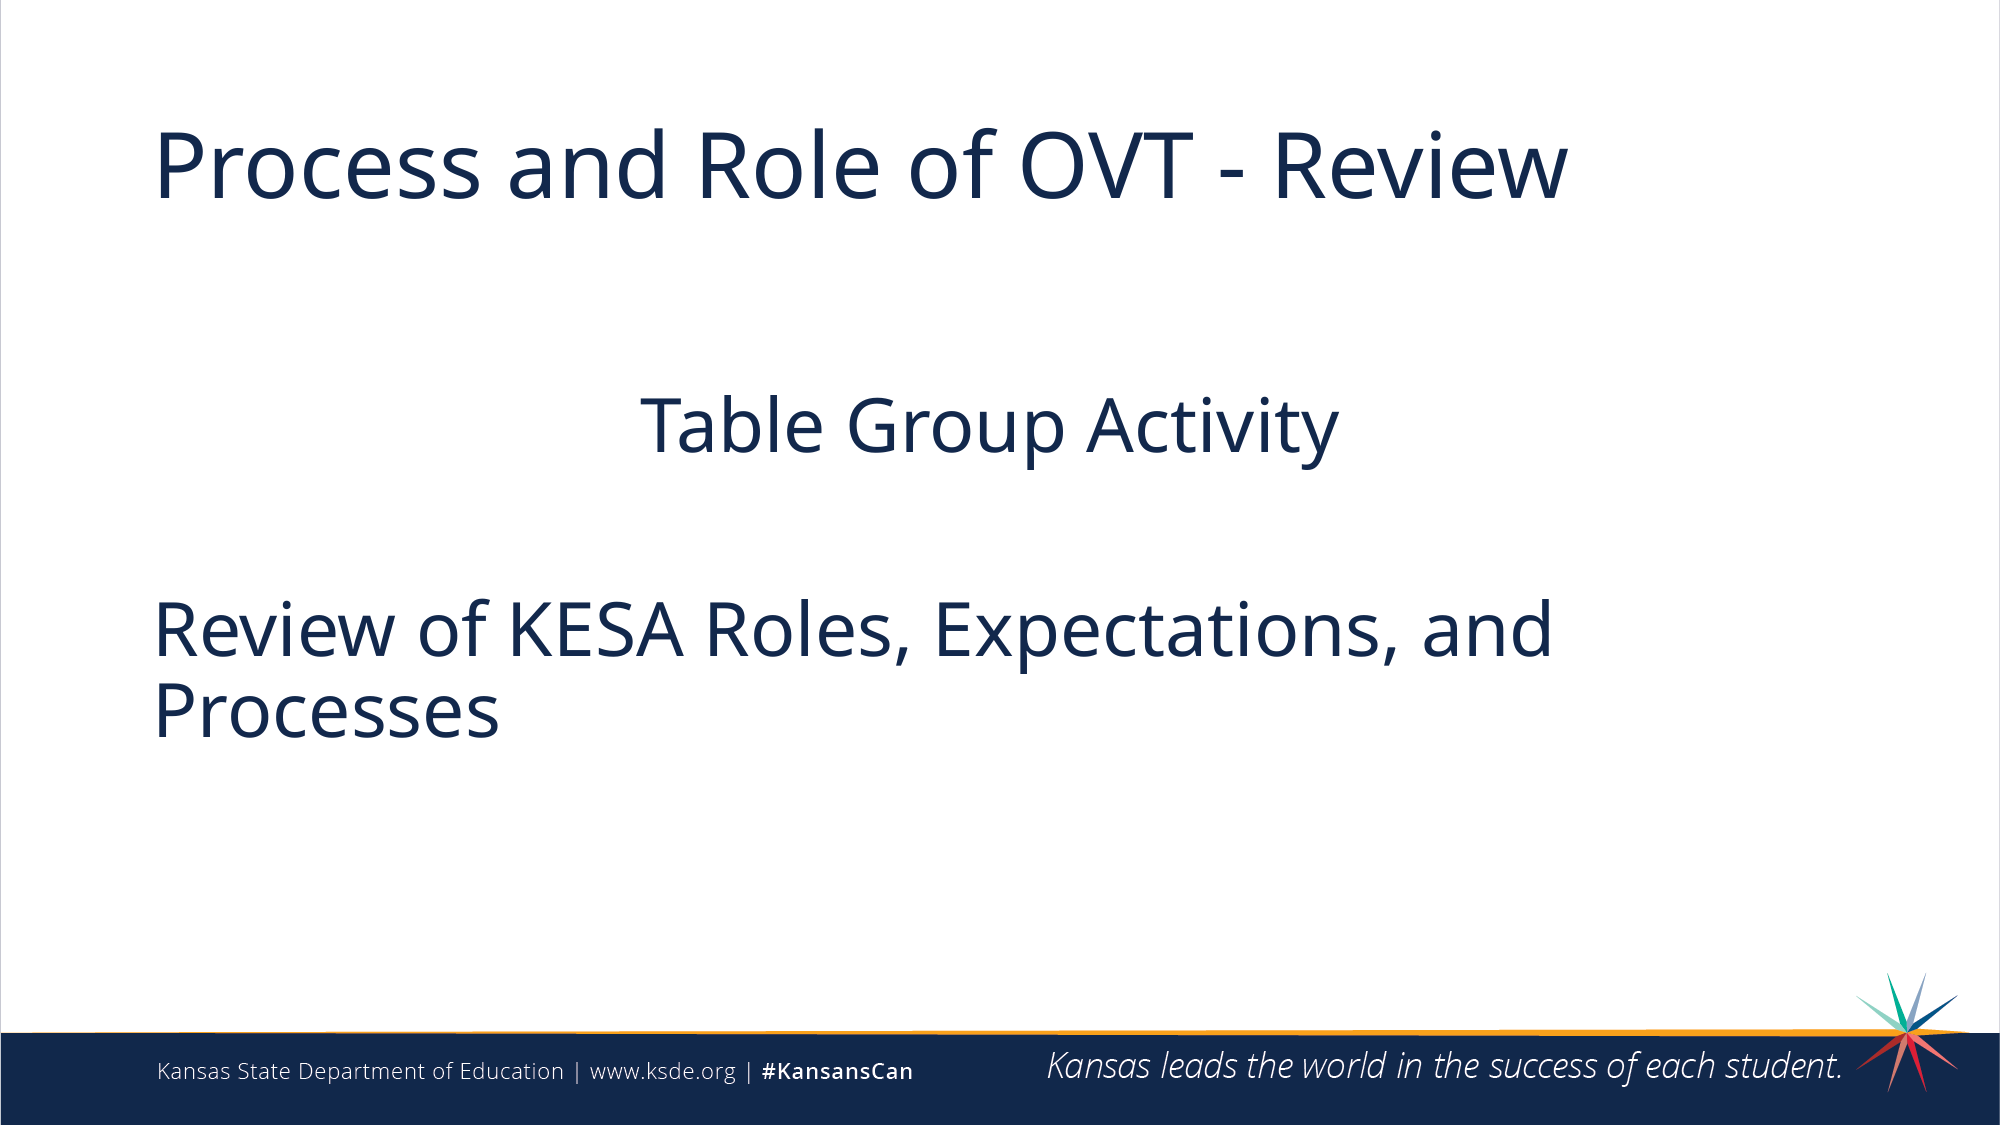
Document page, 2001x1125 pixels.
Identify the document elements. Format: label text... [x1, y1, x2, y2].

title Process and Role of OVT - Review [137, 59, 1863, 278]
picture [0, 0, 2000, 1125]
list Table Group Activity Review of KESA Roles, Expectations, and Processes [137, 278, 1863, 1014]
